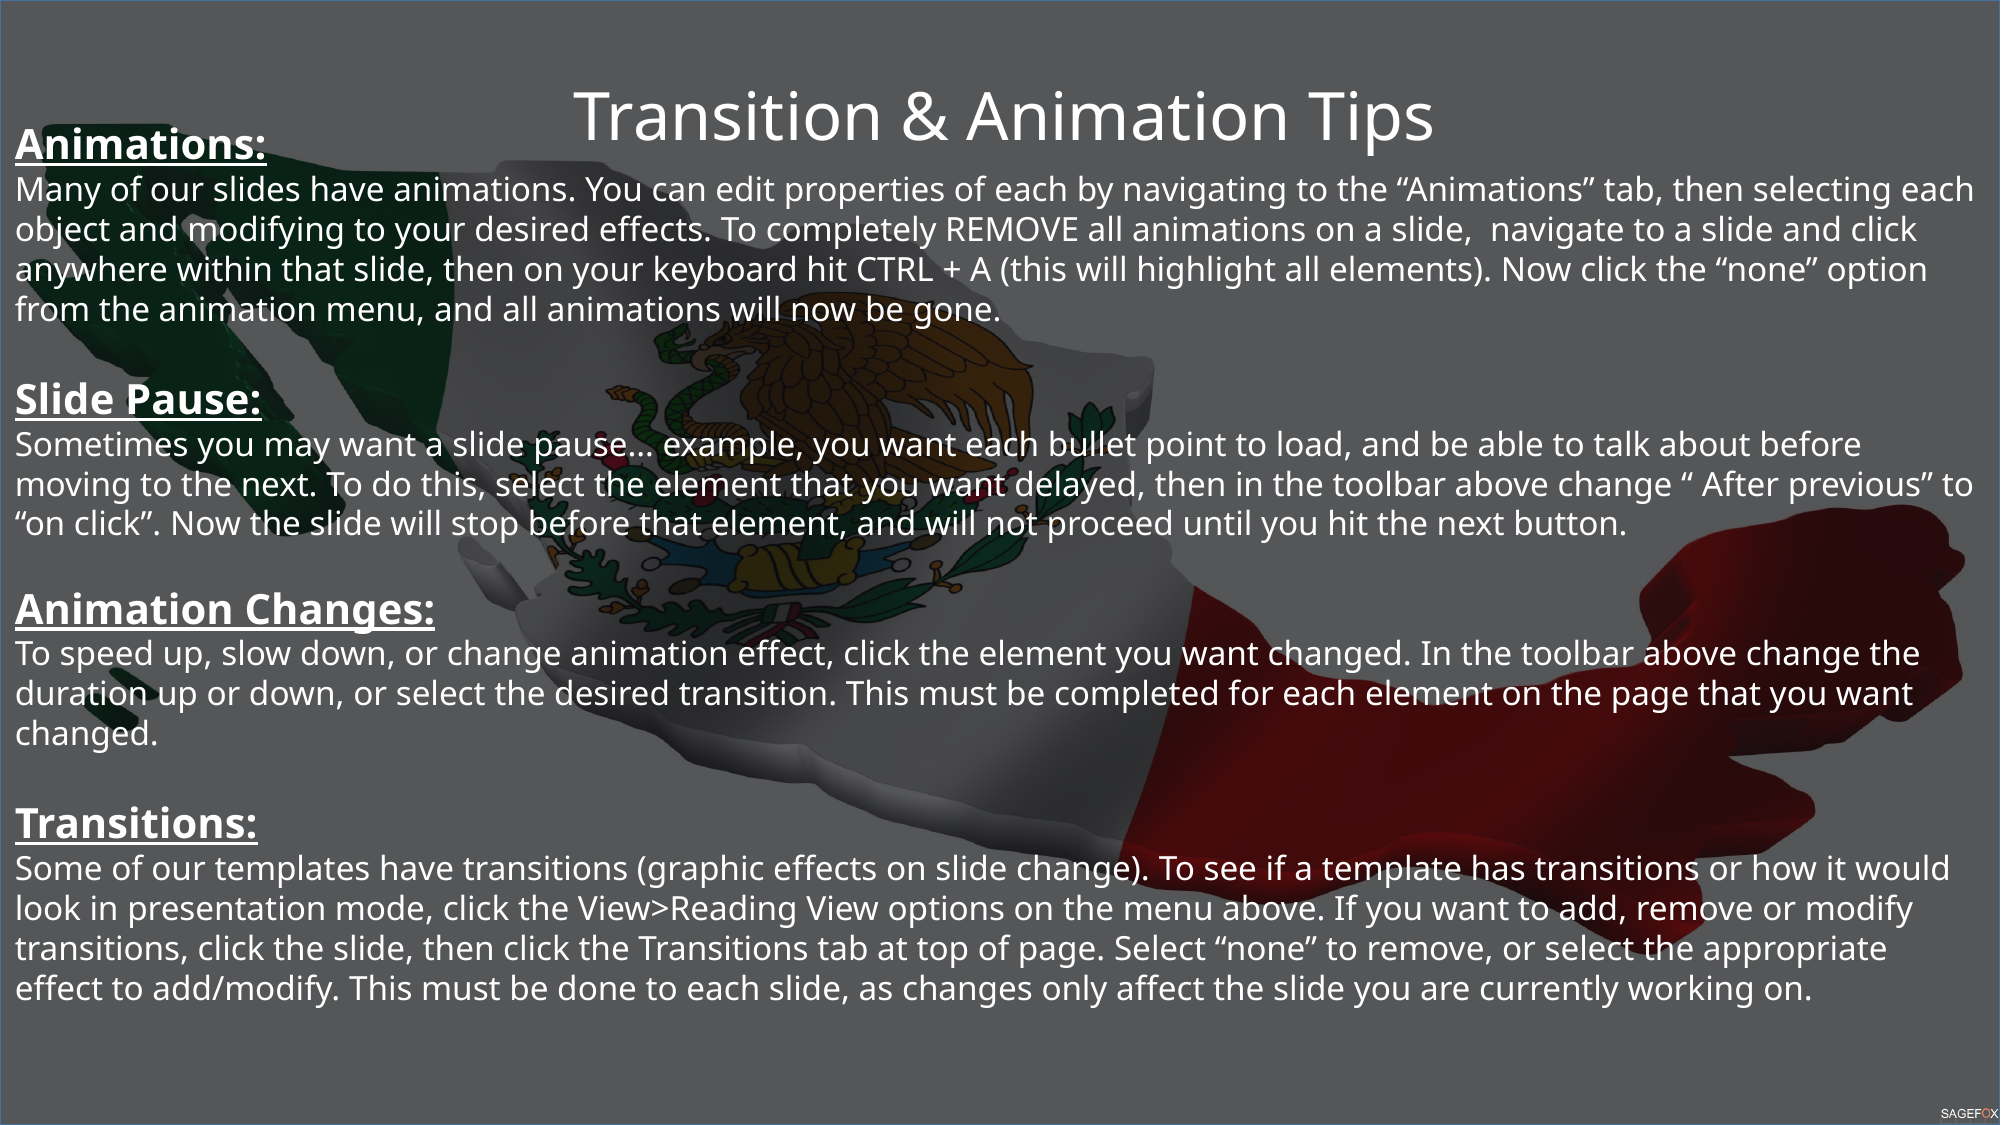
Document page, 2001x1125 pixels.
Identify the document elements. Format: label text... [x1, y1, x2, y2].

text_box Animations: Many of our slides have animations. You can edit properties of each by navigating to the “Animations” tab, then selecting each object and modifying to your desired effects. To completely REMOVE all animations on a slide, navigate to a slide and click anywhere within that slide, then on your keyboard hit CTRL + A (this will highlight all elements). Now click the “none” option from the animation menu, and all animations will now be gone. Slide Pause: Sometimes you may want a slide pause… example, you want each bullet point to load, and be able to talk about before moving to the next. To do this, select the element that you want delayed, then in the toolbar above change “ After previous” to “on click”. Now the slide will stop before that element, and will not proceed until you hit the next button. Animation Changes: To speed up, slow down, or change animation effect, click the element you want changed. In the toolbar above change the duration up or down, or select the desired transition. This must be completed for each element on the page that you want changed. Transitions: Some of our templates have transitions (graphic effects on slide change). To see if a template has transitions or how it would look in presentation mode, click the View>Reading View options on the menu above. If you want to add, remove or modify transitions, click the slide, then click the Transitions tab at top of page. Select “none” to remove, or select the appropriate effect to add/modify. This must be done to each slide, as changes only affect the slide you are currently working on. [0, 0, 2000, 1125]
title Transition & Animation Tips [477, 59, 1532, 177]
